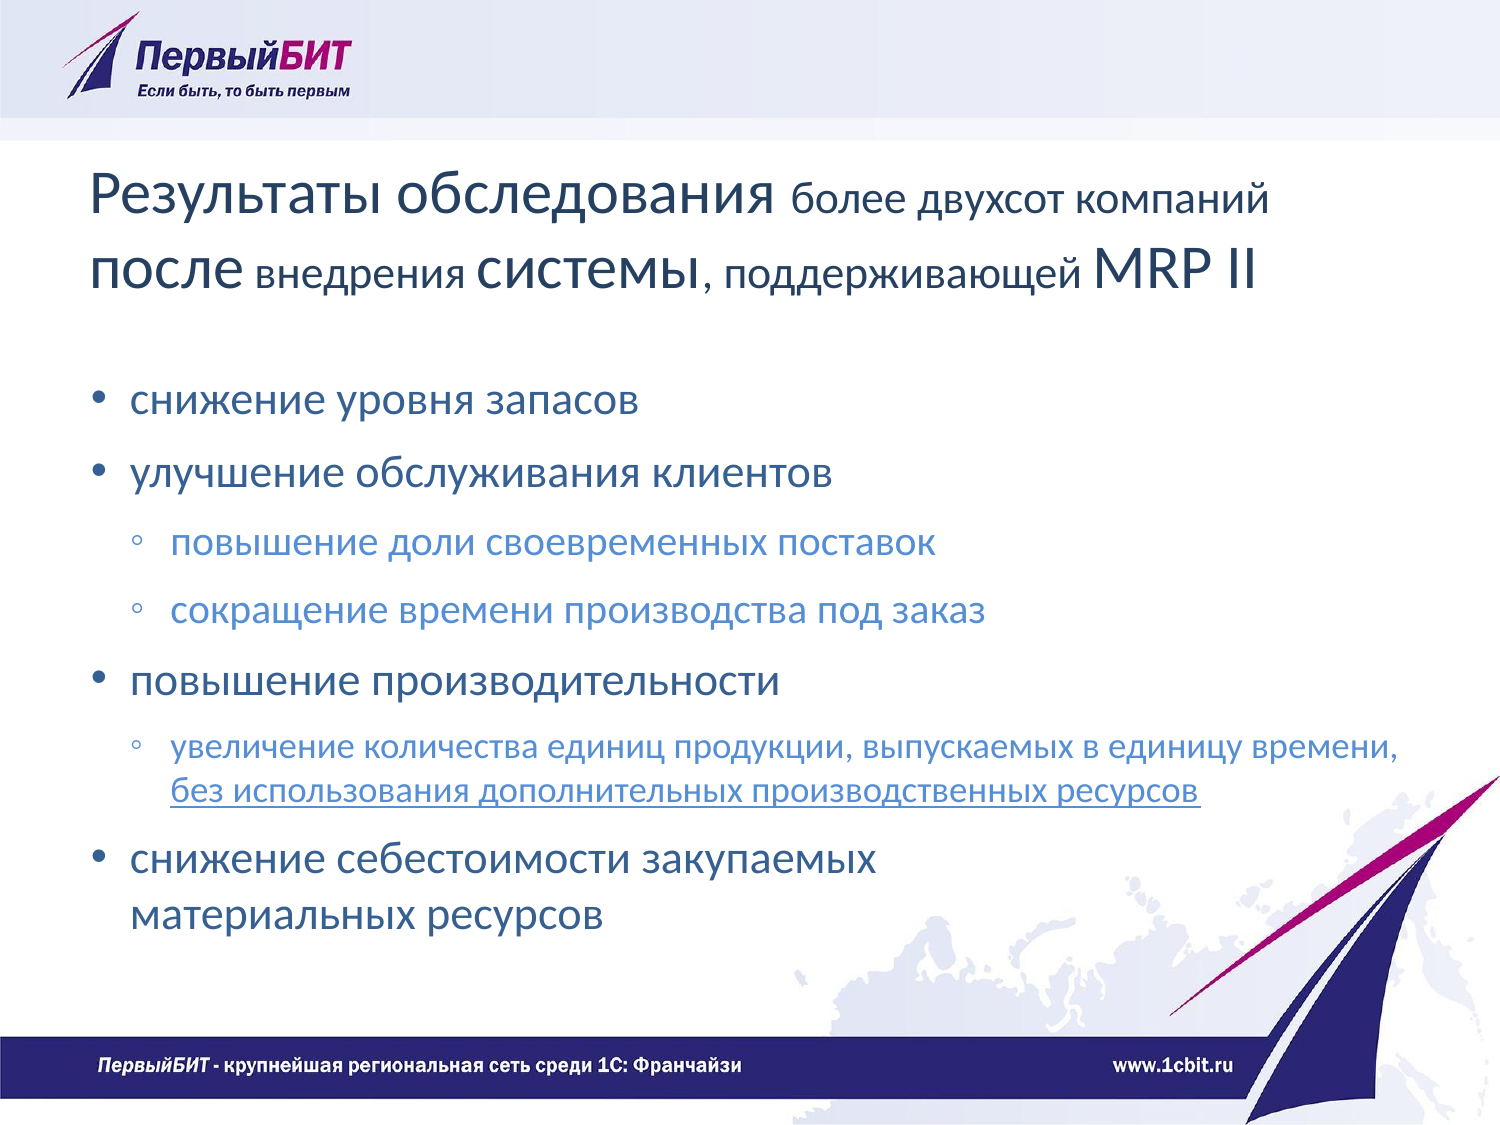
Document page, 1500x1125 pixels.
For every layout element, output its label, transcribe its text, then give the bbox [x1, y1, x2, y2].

title Результаты обследования более двухсот компаний после внедрения системы, поддерживающей MRP II [75, 149, 1425, 303]
list снижение уровня запасов улучшение обслуживания клиентов повышение доли своевременных поставок сокращение времени производства под заказ повышение производительности увеличение количества единиц продукции, выпускаемых в единицу времени, без использования дополнительных производственных ресурсов снижение себестоимости закупаемых материальных ресурсов [76, 361, 1427, 953]
picture [0, 0, 1500, 1125]
